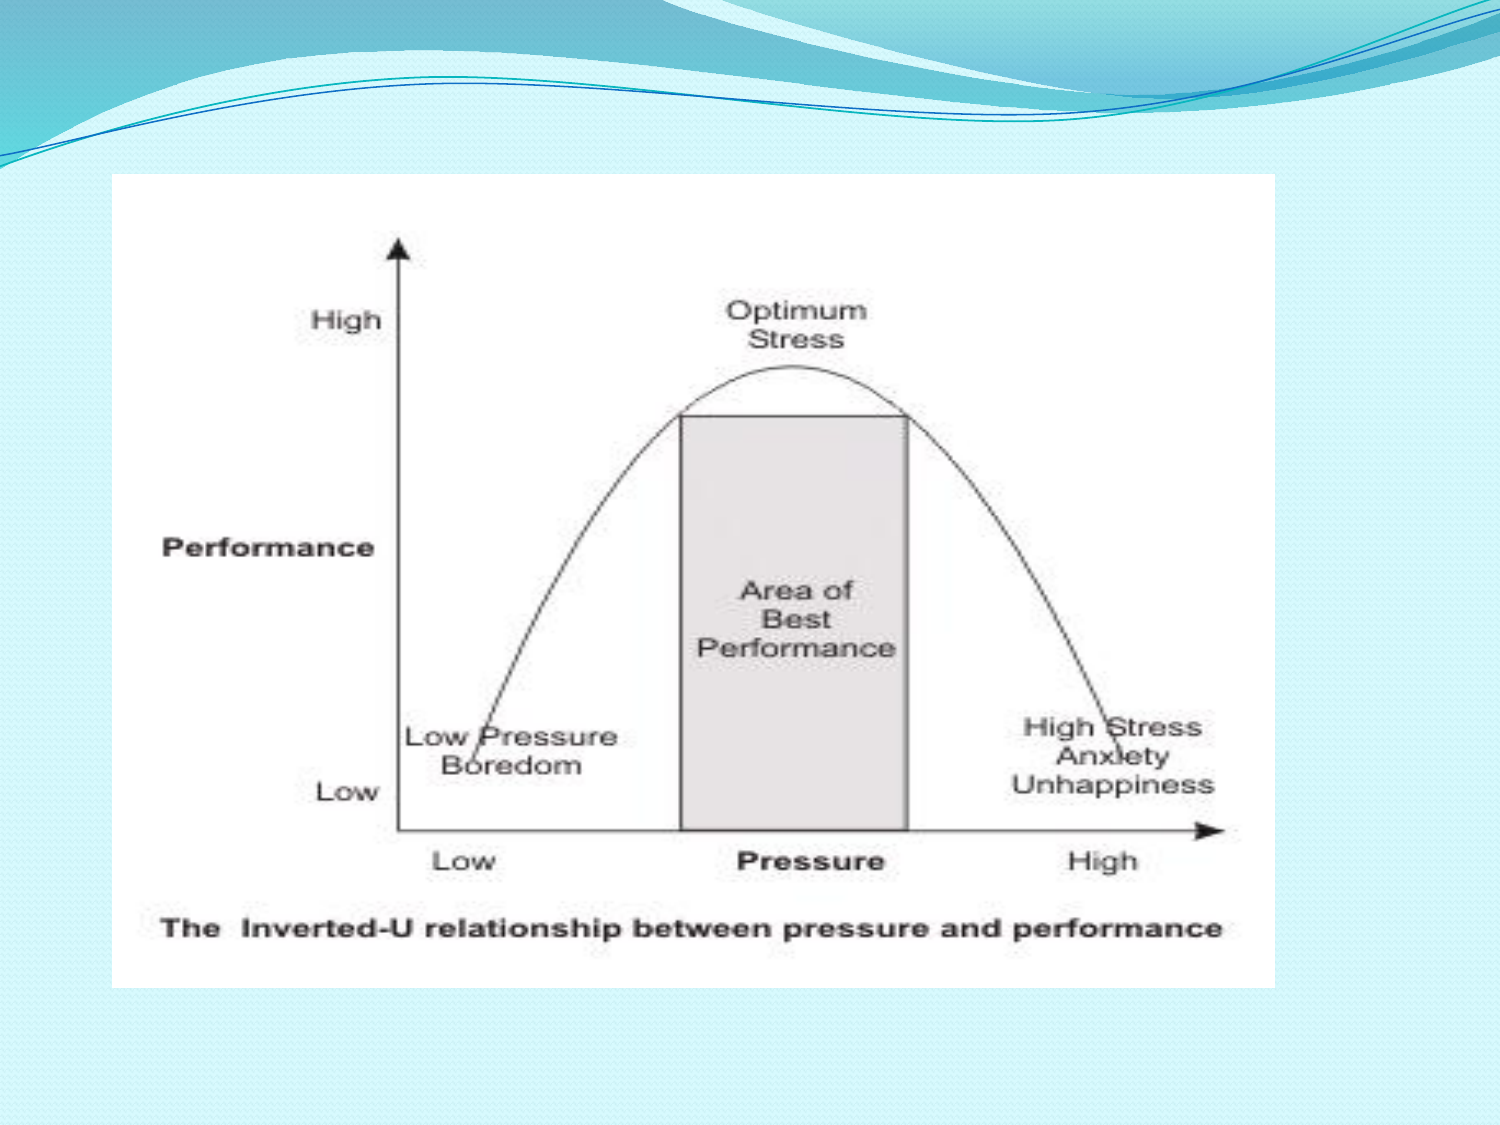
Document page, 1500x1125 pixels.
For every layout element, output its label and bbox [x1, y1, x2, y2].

picture [112, 174, 1276, 988]
